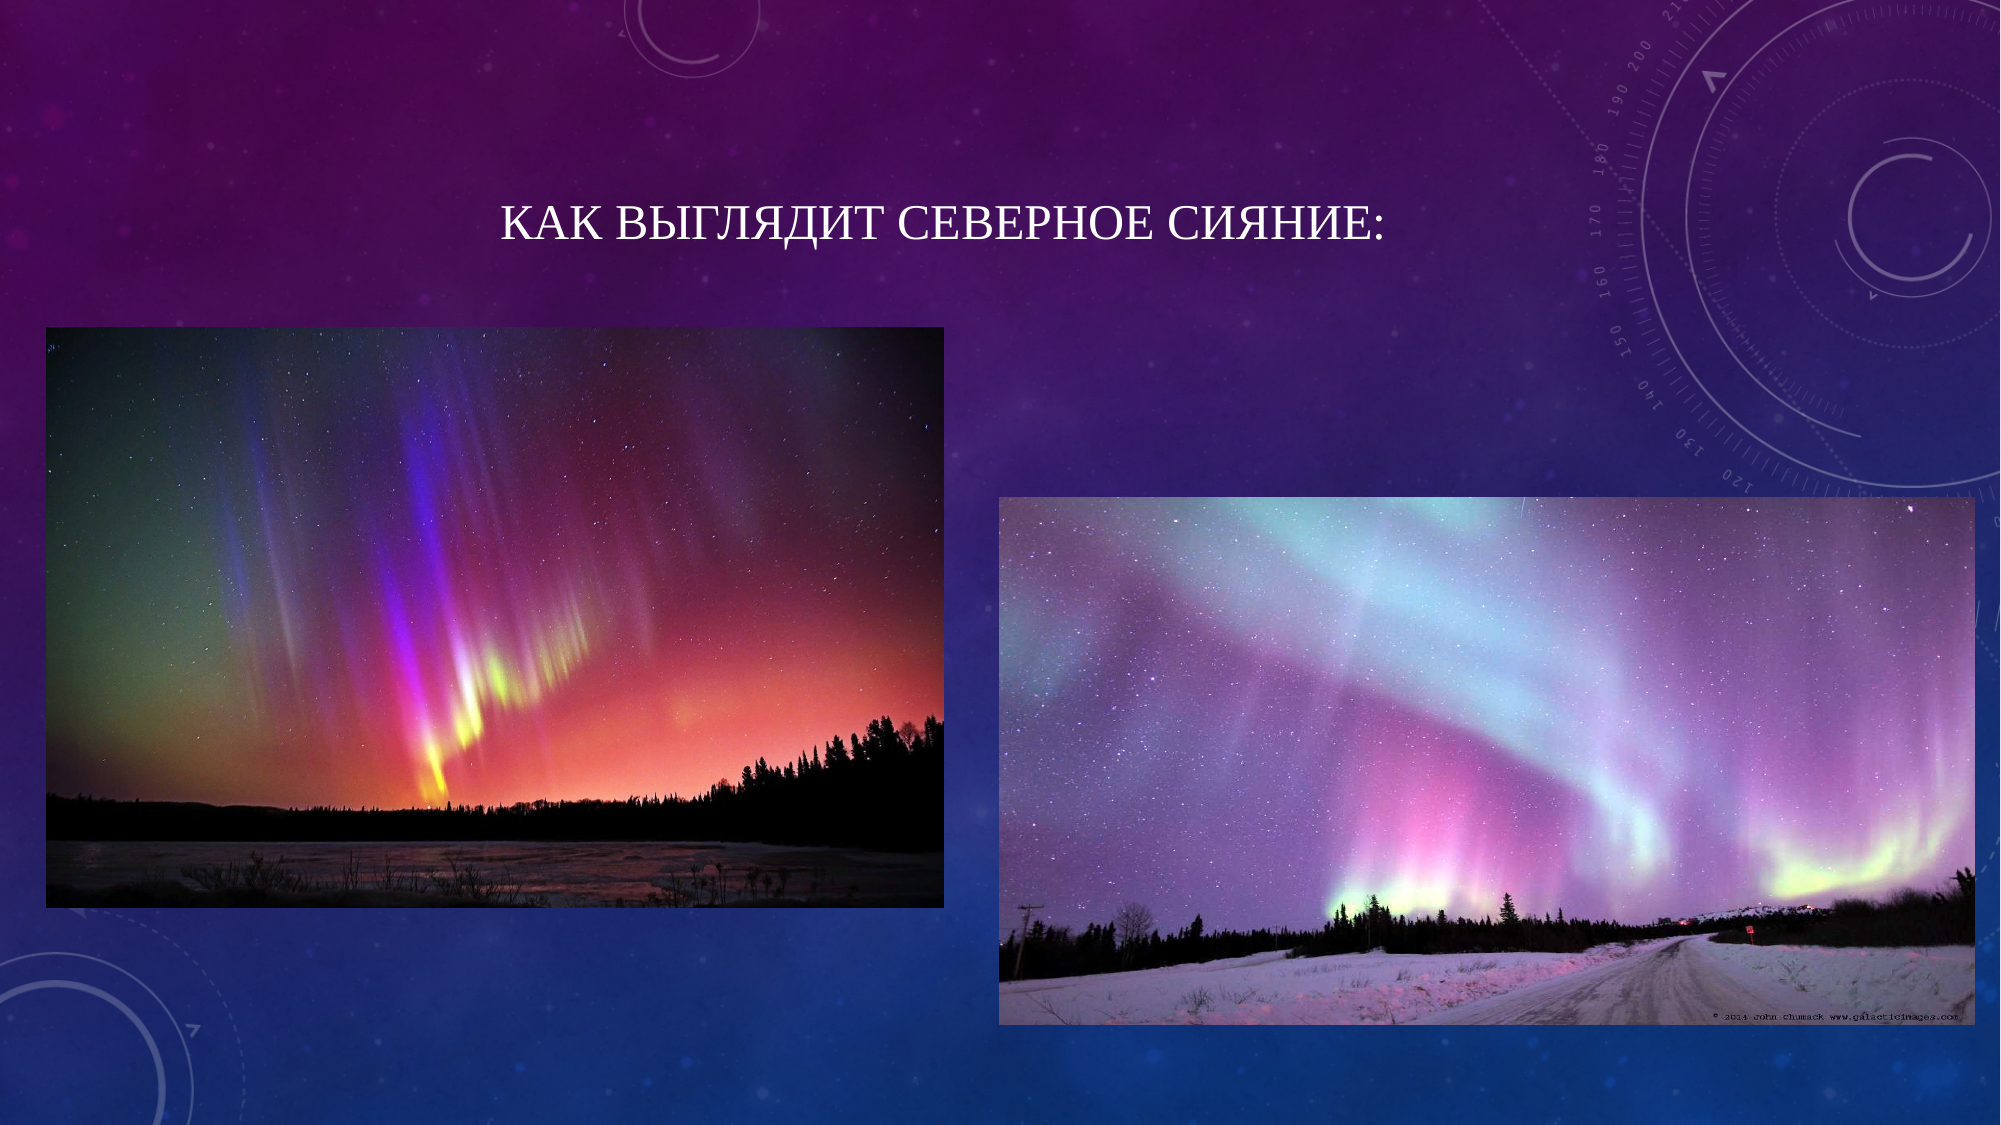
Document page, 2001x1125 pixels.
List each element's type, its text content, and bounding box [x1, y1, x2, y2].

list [46, 326, 944, 908]
picture [0, 0, 2001, 1125]
title Как выглядит северное сияние: [112, 99, 1775, 339]
